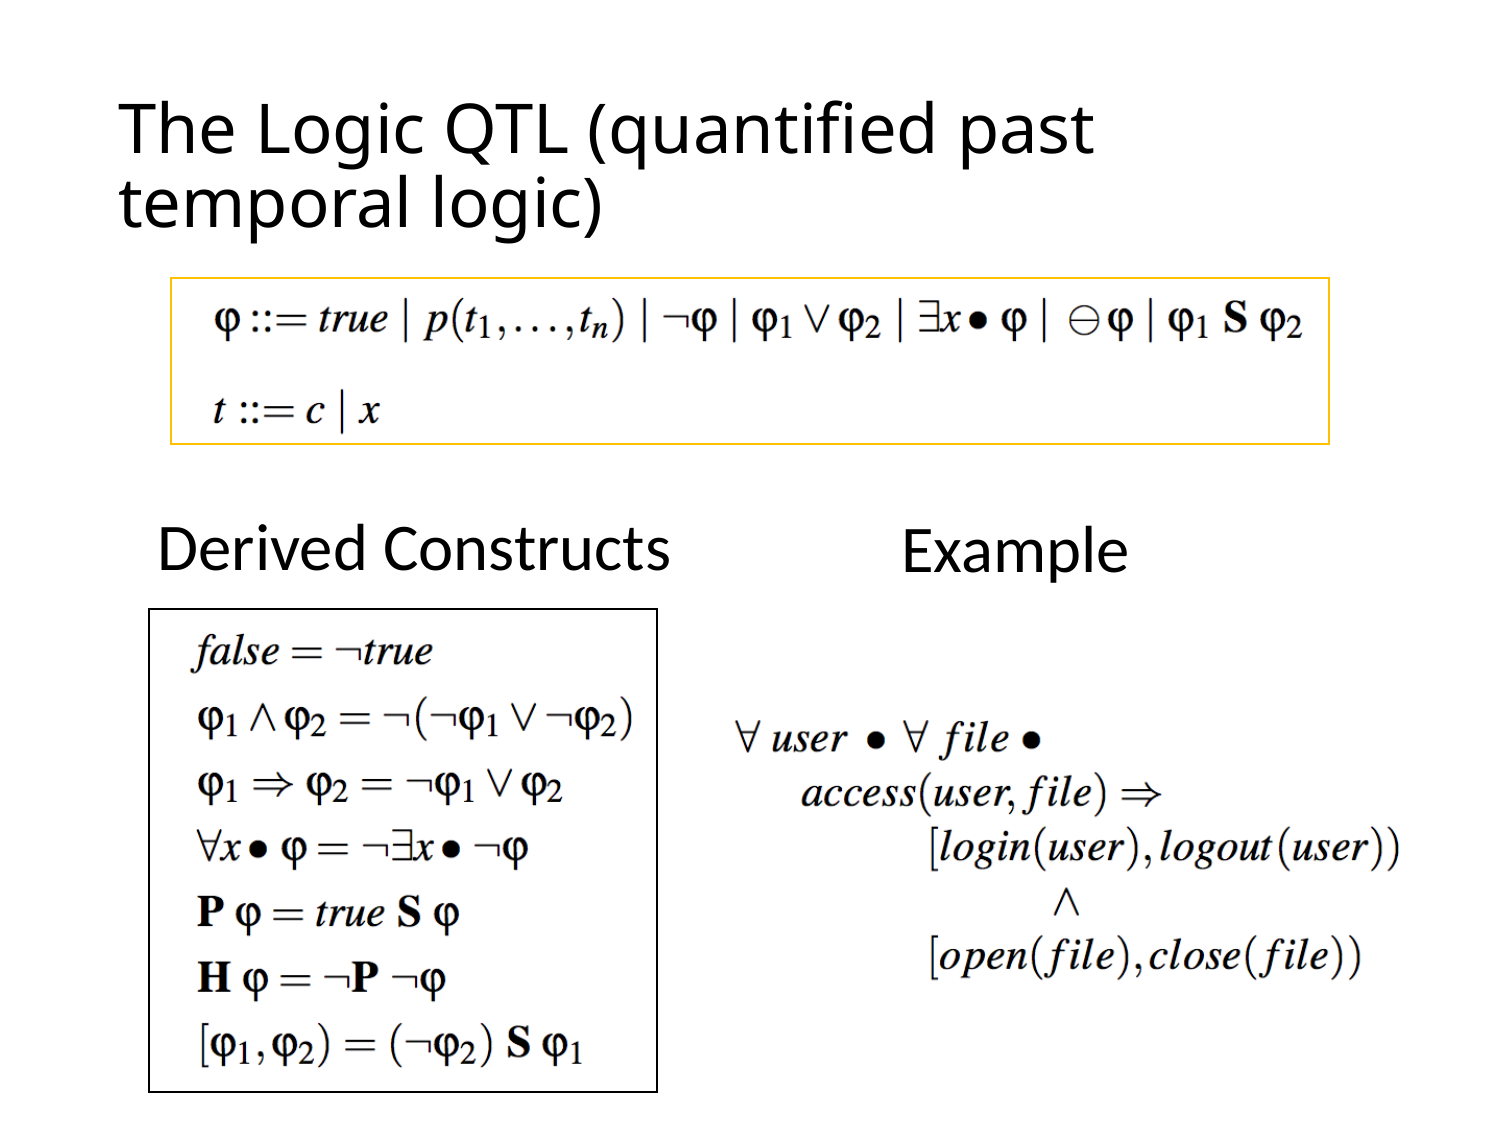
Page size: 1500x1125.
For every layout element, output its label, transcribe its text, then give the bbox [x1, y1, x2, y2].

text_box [697, 498, 1421, 1017]
picture [171, 278, 1329, 444]
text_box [138, 496, 691, 1092]
title The Logic QTL (quantified past temporal logic) [103, 59, 1397, 278]
